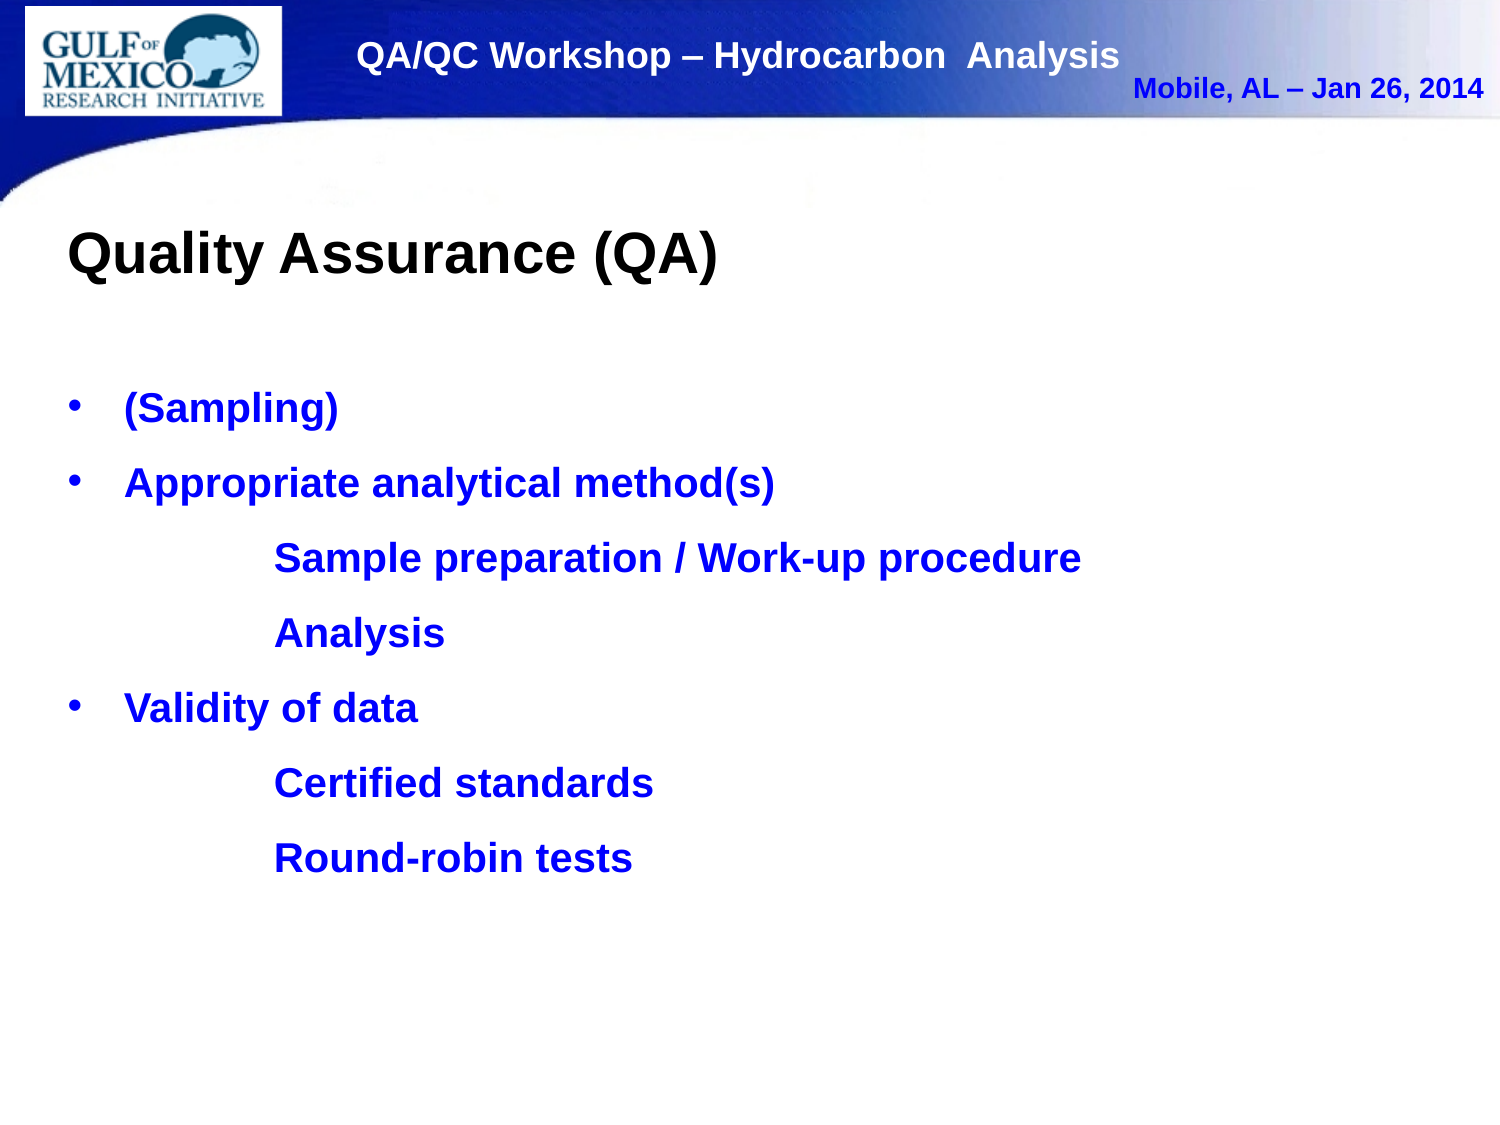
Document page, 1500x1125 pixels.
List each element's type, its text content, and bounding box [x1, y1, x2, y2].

picture [0, 0, 1500, 208]
text_box Quality Assurance (QA) (Sampling) Appropriate analytical method(s) Sample preparation / Work-up procedure Analysis Validity of data Certified standards Round-robin tests [52, 208, 1098, 888]
